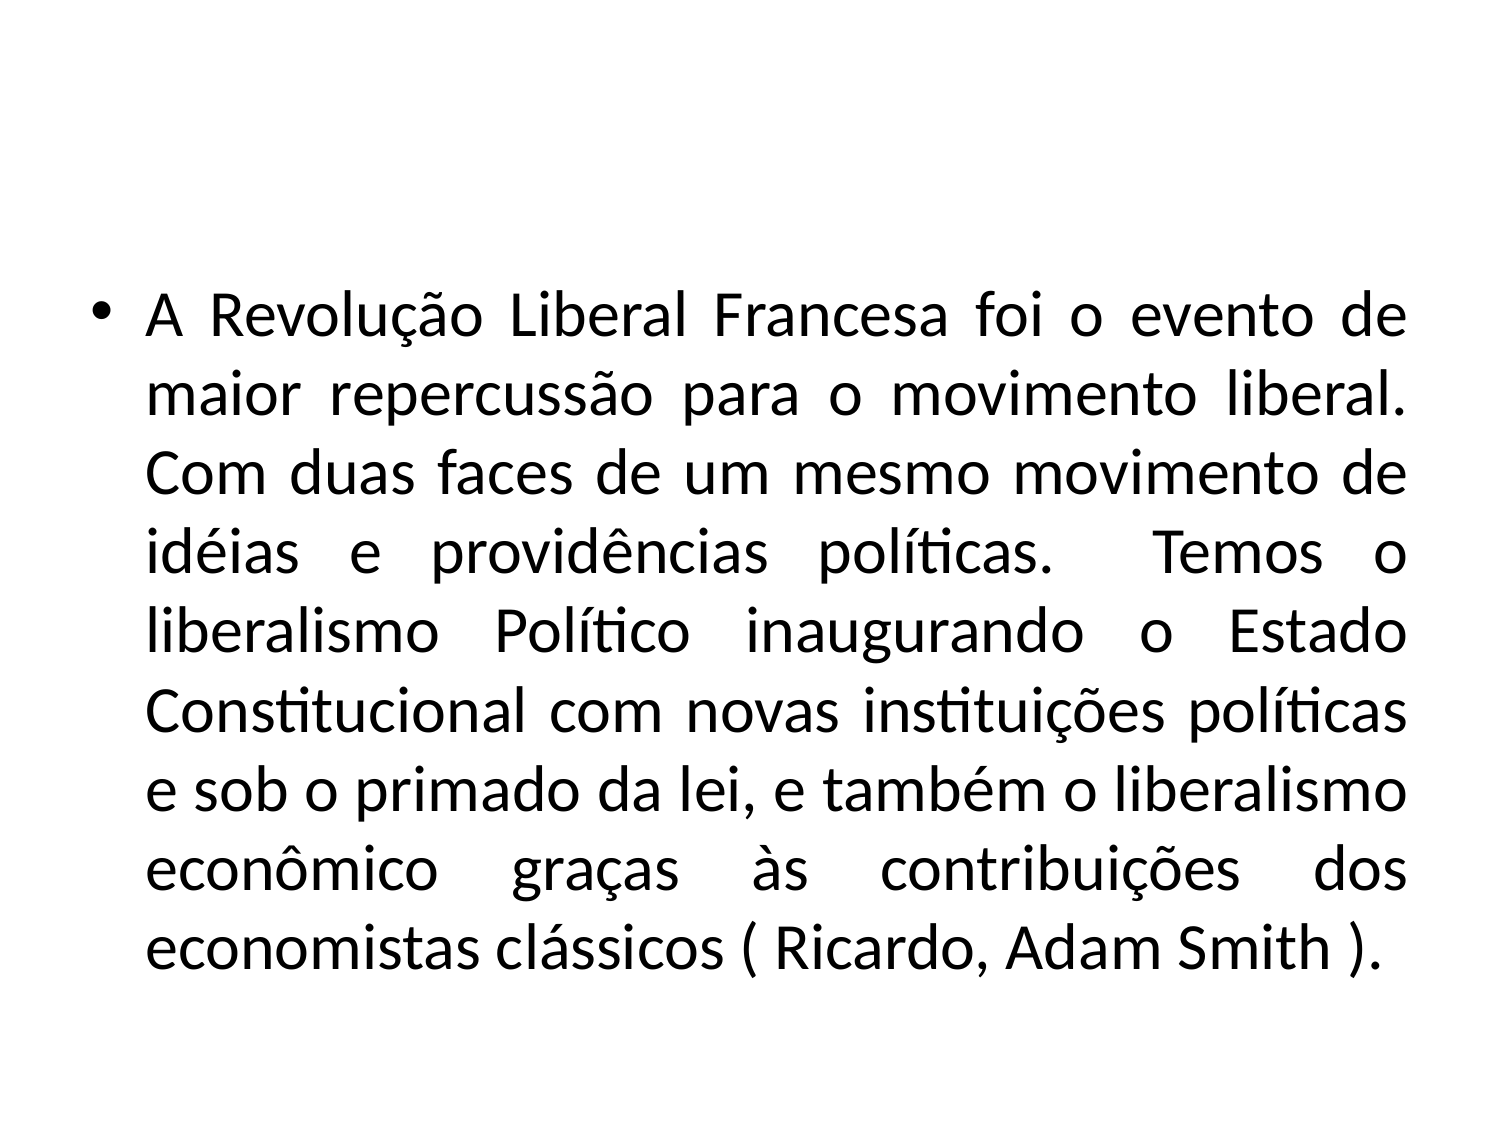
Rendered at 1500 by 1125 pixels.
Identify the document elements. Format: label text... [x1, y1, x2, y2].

list A Revolução Liberal Francesa foi o evento de maior repercussão para o movimento liberal. Com duas faces de um mesmo movimento de idéias e providências políticas. Temos o liberalismo Político inaugurando o Estado Constitucional com novas instituições políticas e sob o primado da lei, e também o liberalismo econômico graças às contribuições dos economistas clássicos ( Ricardo, Adam Smith ). [75, 262, 1425, 1005]
